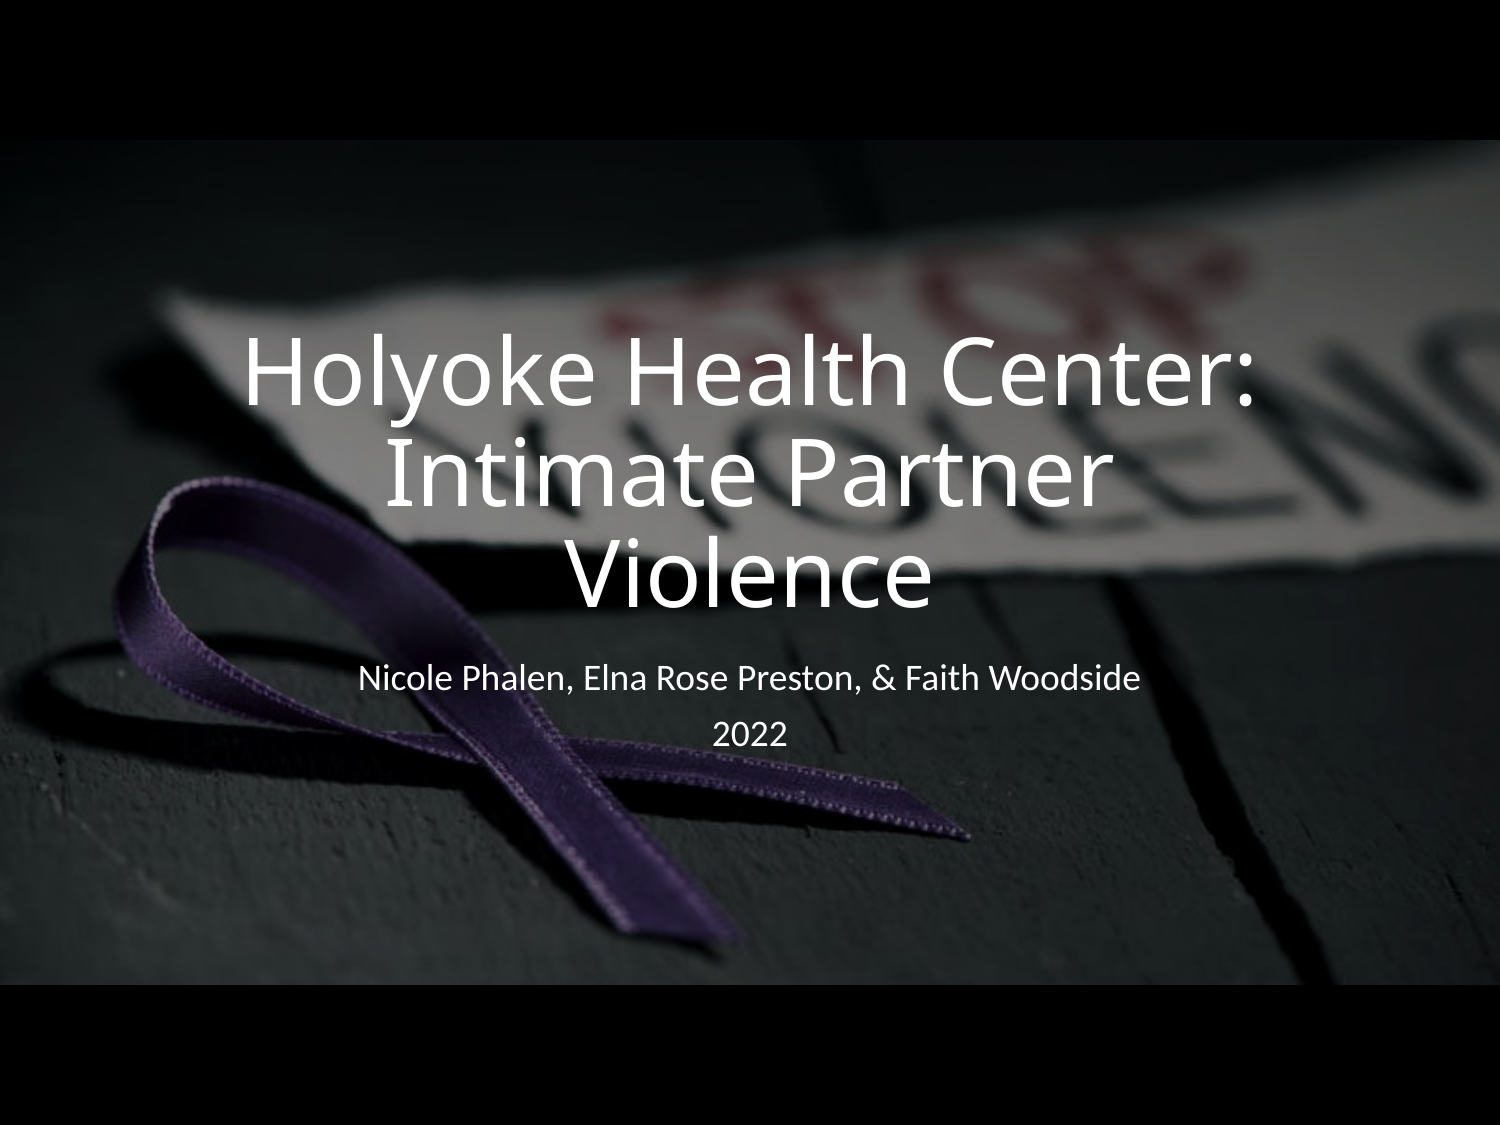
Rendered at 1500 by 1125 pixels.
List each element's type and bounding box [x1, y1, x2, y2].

picture [0, 140, 1500, 985]
